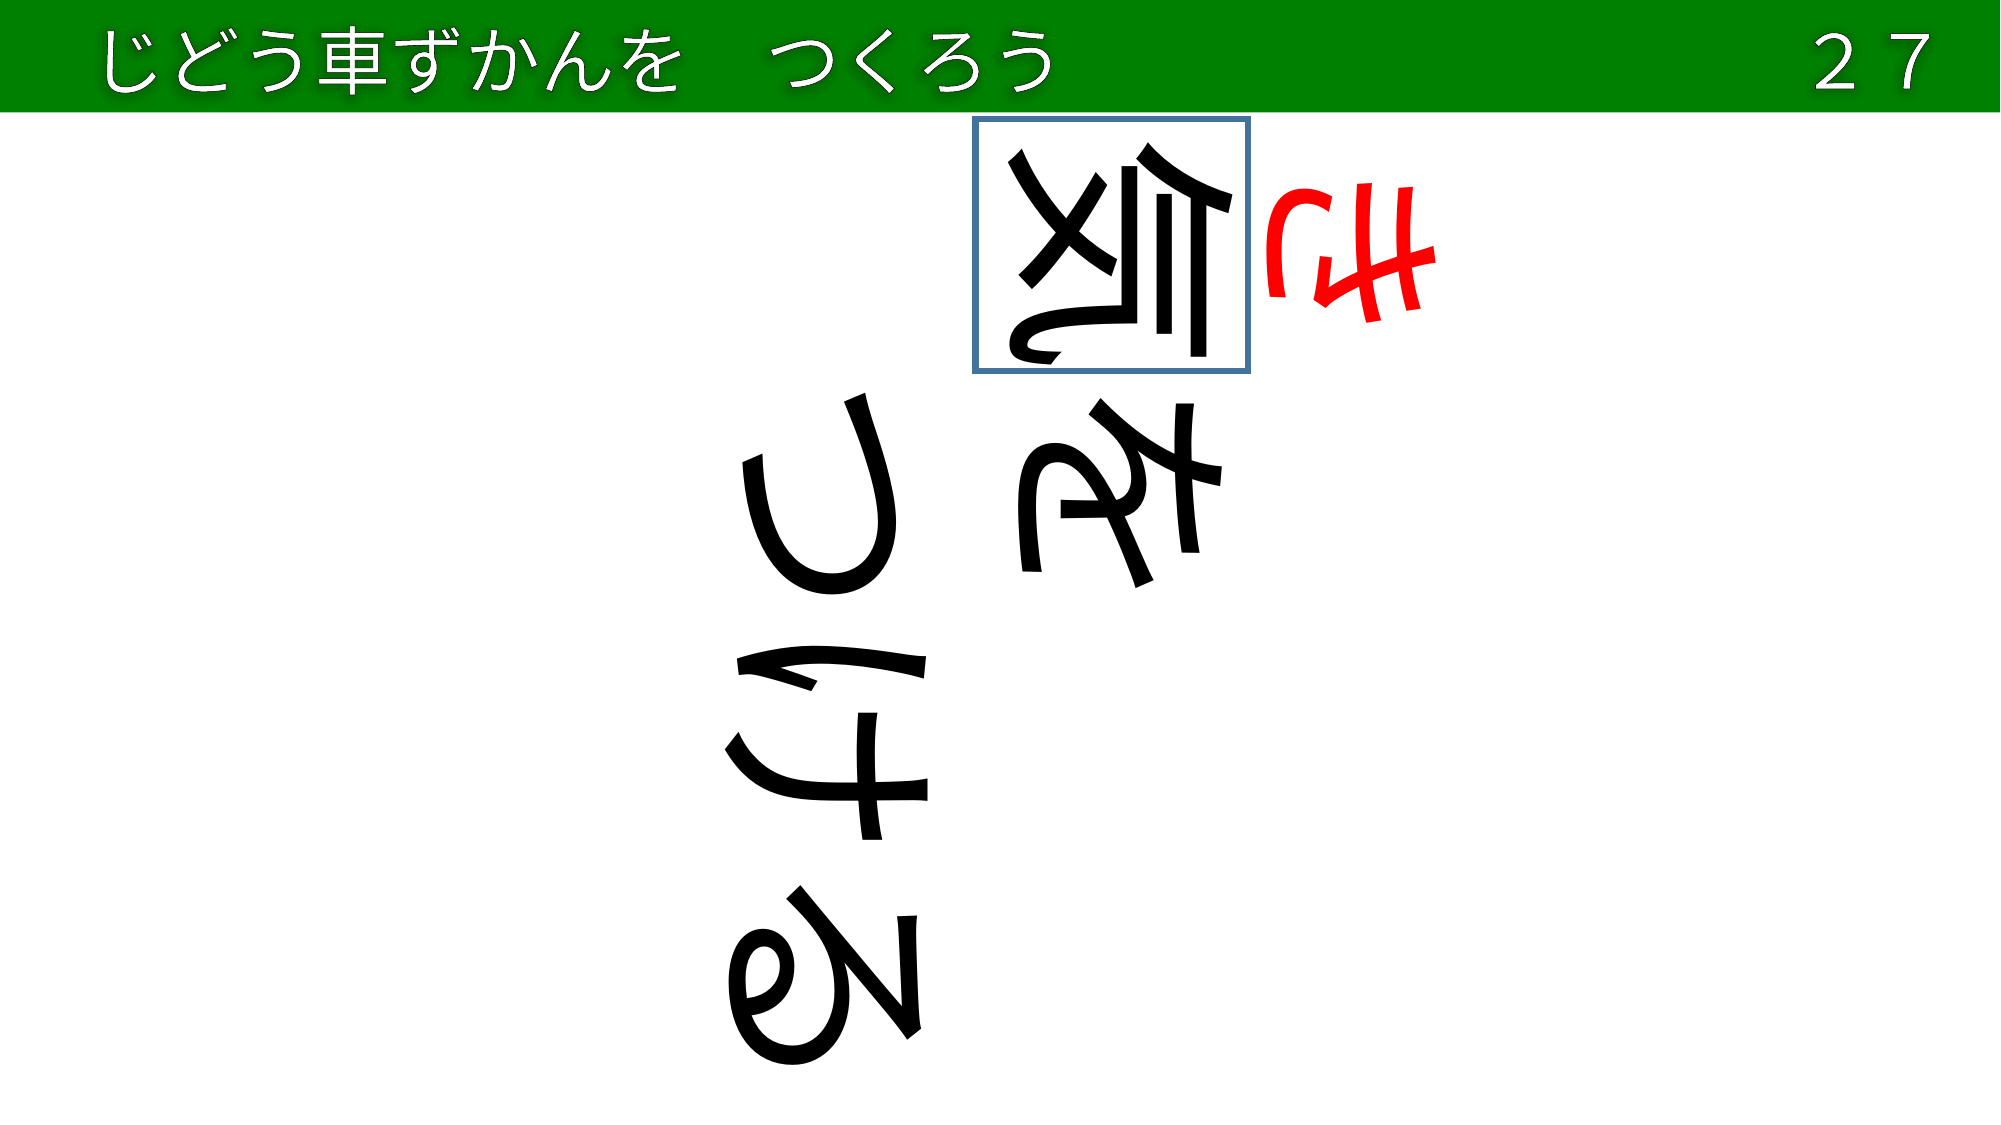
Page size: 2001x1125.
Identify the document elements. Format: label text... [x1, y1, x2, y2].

text_box ２７ [1782, 6, 1963, 112]
text_box 気を つける [662, 118, 1279, 1125]
text_box [974, 118, 1249, 372]
text_box き [1210, 136, 1484, 354]
text_box [0, 0, 2000, 113]
text_box じどう車ずかんを つくろう [75, 6, 1250, 112]
